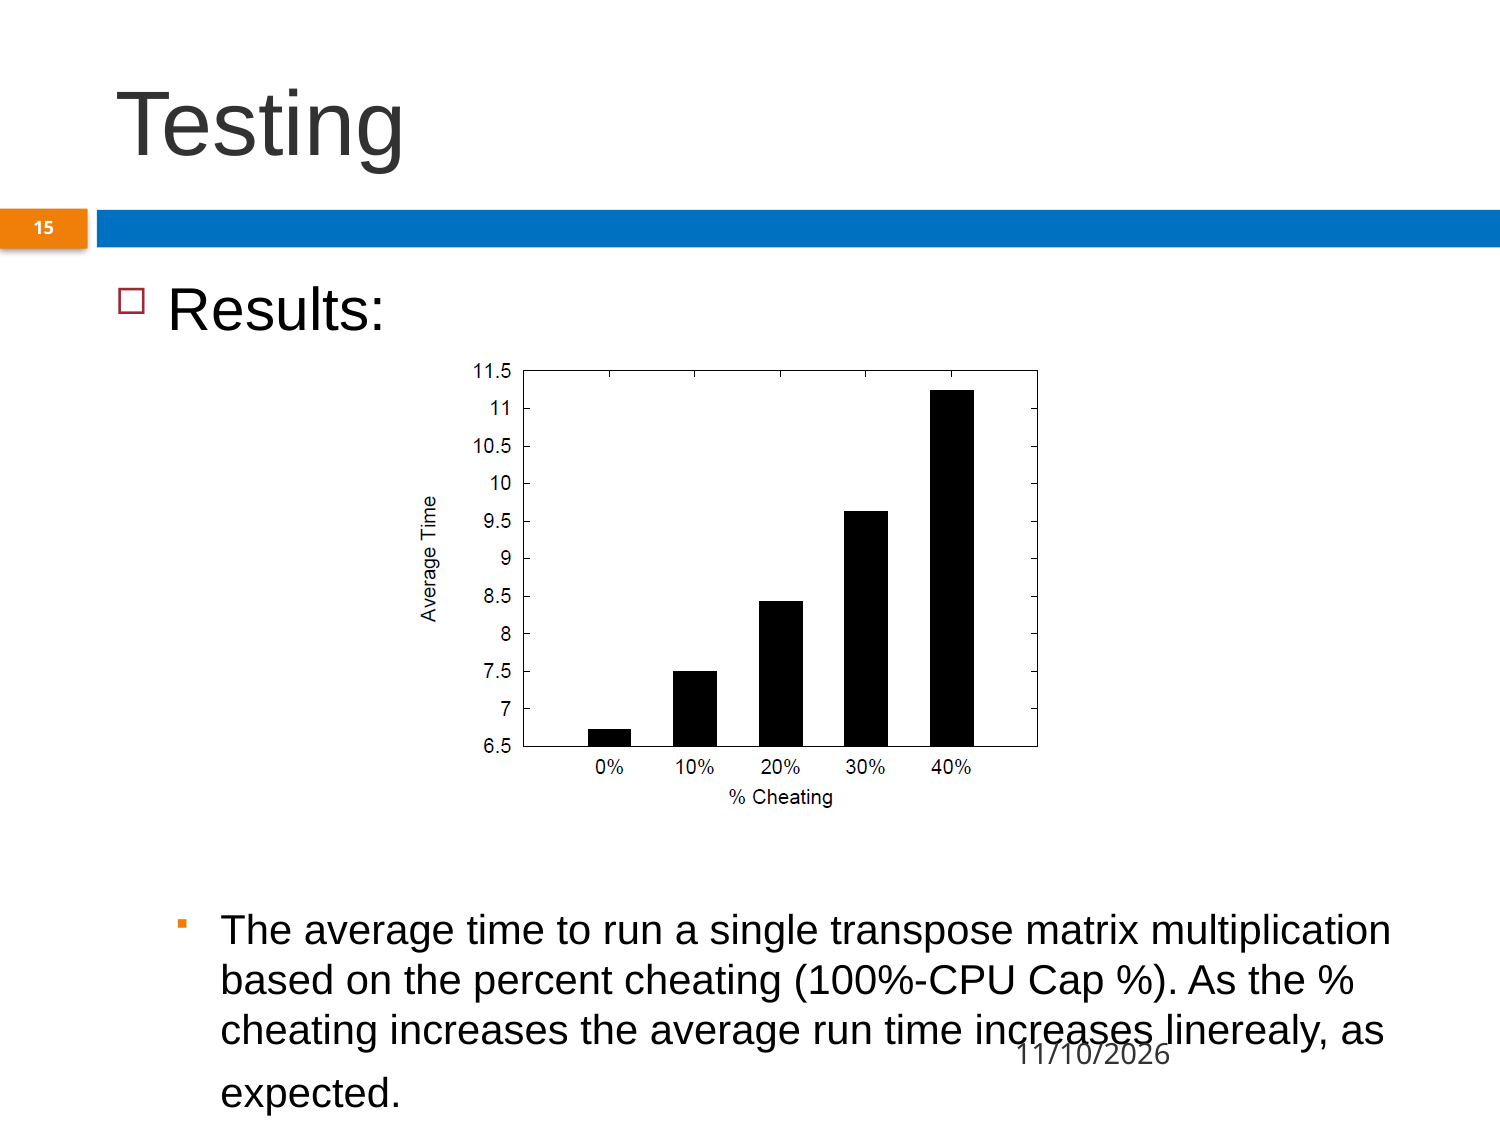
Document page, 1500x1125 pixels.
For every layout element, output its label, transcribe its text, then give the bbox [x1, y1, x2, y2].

picture [412, 355, 1051, 813]
list Results: The average time to run a single transpose matrix multiplication based on the percent cheating (100%-CPU Cap %). As the % cheating increases the average run time increases linerealy, as expected. [100, 262, 1439, 1001]
title Testing [100, 37, 1439, 201]
slide_number 15 [0, 208, 88, 249]
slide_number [999, 1025, 1438, 1085]
footer [99, 1025, 990, 1085]
